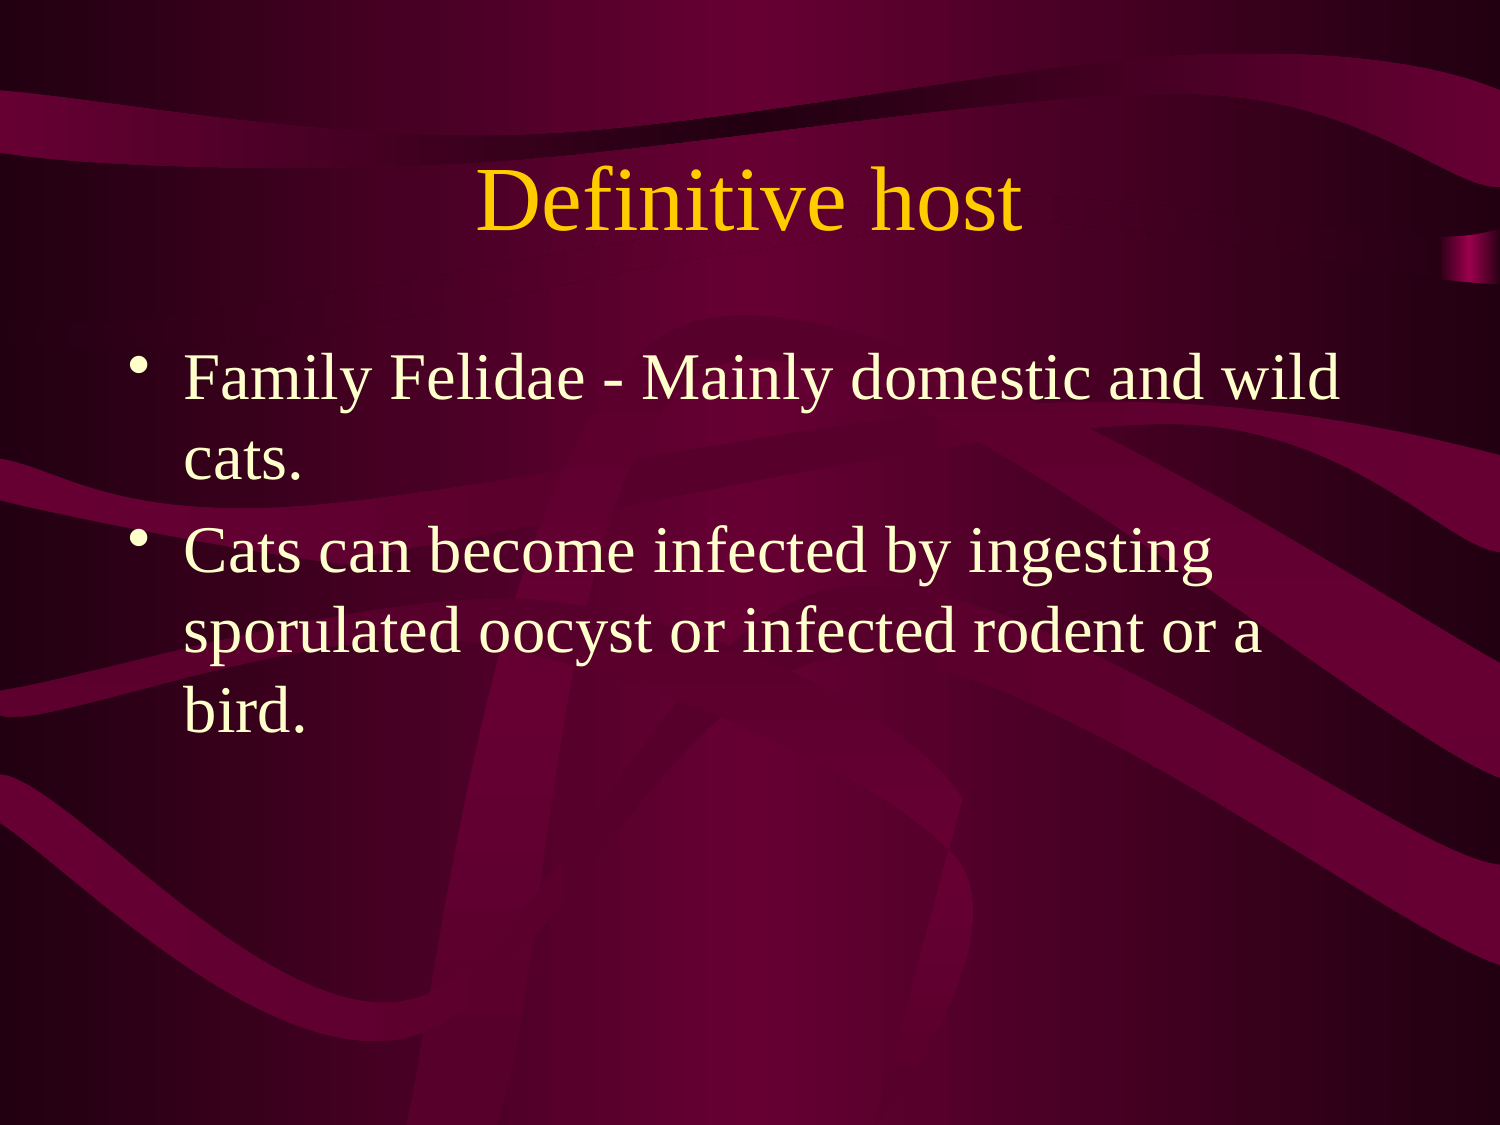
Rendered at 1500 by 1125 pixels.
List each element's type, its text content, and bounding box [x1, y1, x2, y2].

list Family Felidae - Mainly domestic and wild cats. Cats can become infected by ingesting sporulated oocyst or infected rodent or a bird. [112, 324, 1388, 1000]
title Definitive host [112, 99, 1388, 288]
